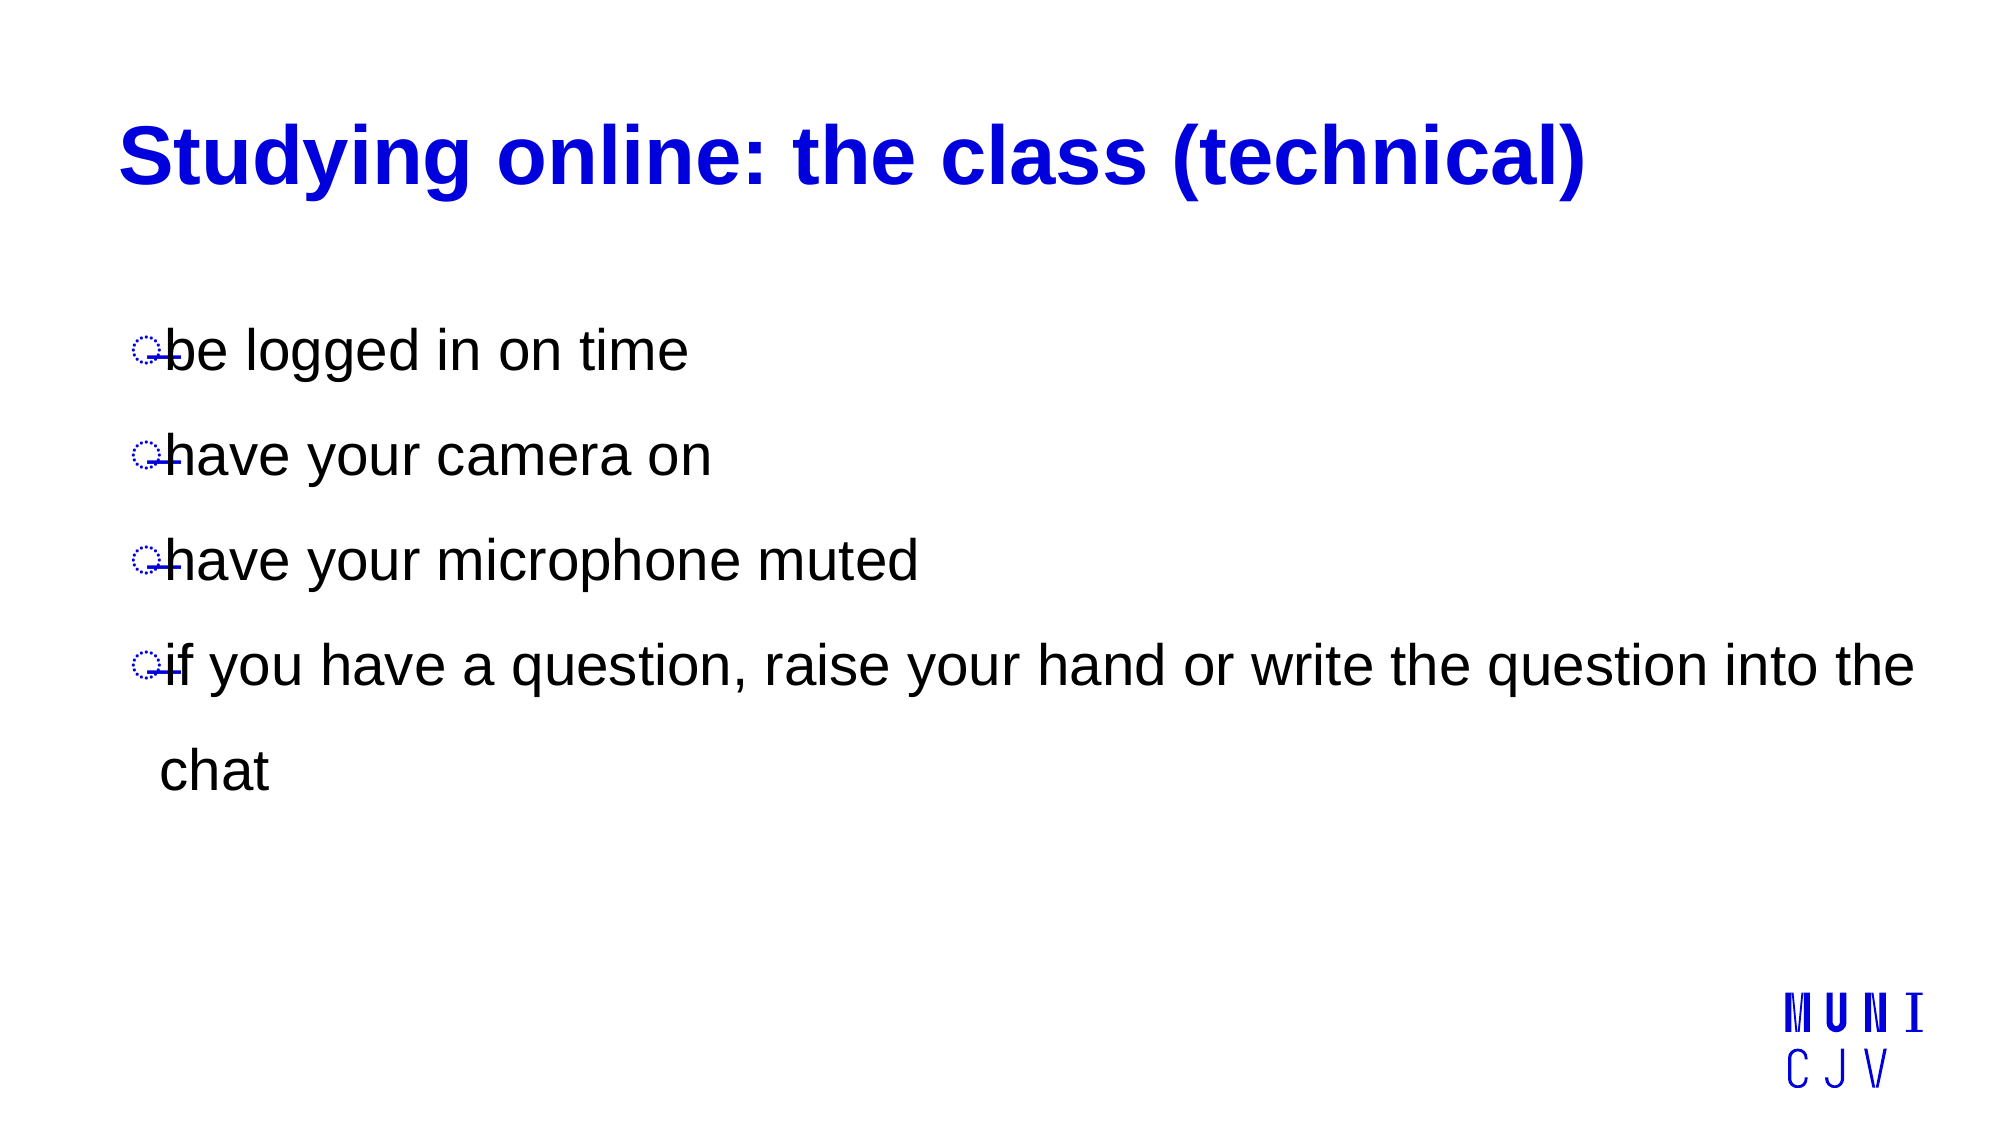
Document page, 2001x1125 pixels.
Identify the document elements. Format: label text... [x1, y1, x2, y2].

title Studying online: the class (technical) [118, 118, 1883, 193]
list be logged in on time have your camera on have your microphone muted if you have a question, raise your hand or write the question into the chat [118, 277, 1929, 957]
